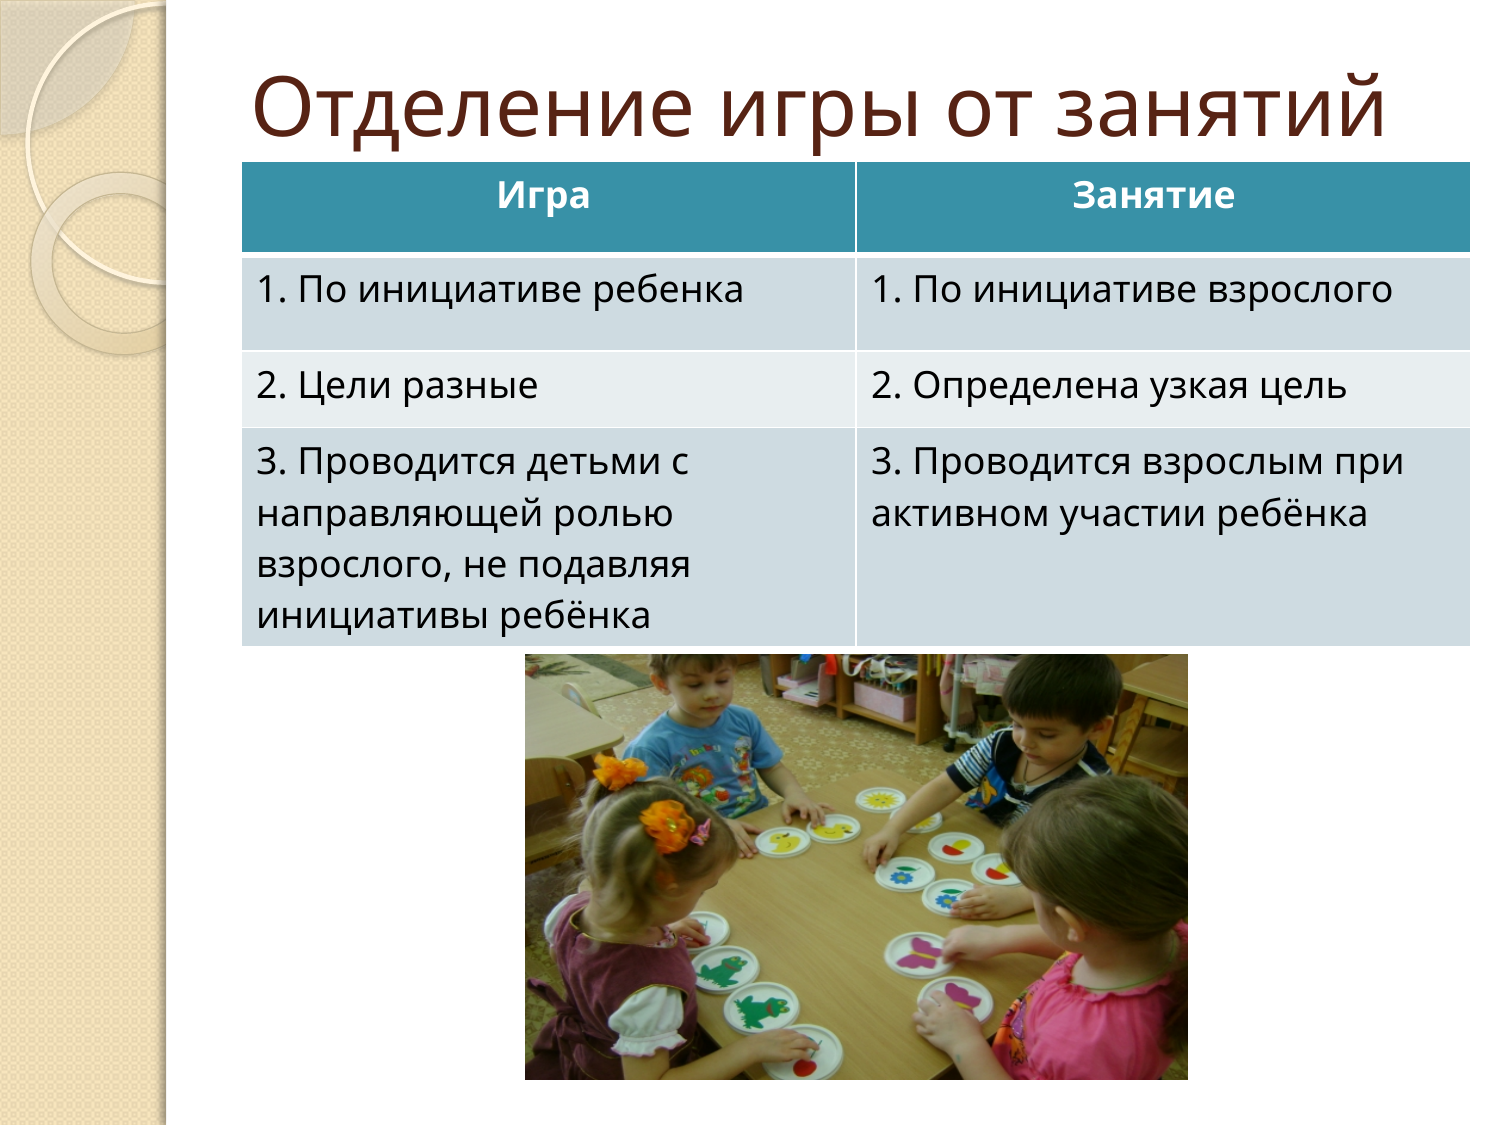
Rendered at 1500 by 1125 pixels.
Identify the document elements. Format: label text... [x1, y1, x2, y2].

picture [525, 654, 1188, 1080]
table_cell 2. Цели разные [242, 352, 855, 427]
table_cell 1. По инициативе взрослого [857, 258, 1470, 350]
table_header Игра [242, 162, 855, 252]
table_header Занятие [857, 162, 1470, 252]
title Отделение игры от занятий [235, 45, 1466, 161]
table_cell 1. По инициативе ребенка [242, 258, 855, 350]
table_cell 2. Определена узкая цель [857, 352, 1470, 427]
table_cell 3. Проводится взрослым при активном участии ребёнка [857, 428, 1470, 646]
table_cell 3. Проводится детьми с направляющей ролью взрослого, не подавляя инициативы ребёнка [242, 428, 855, 646]
